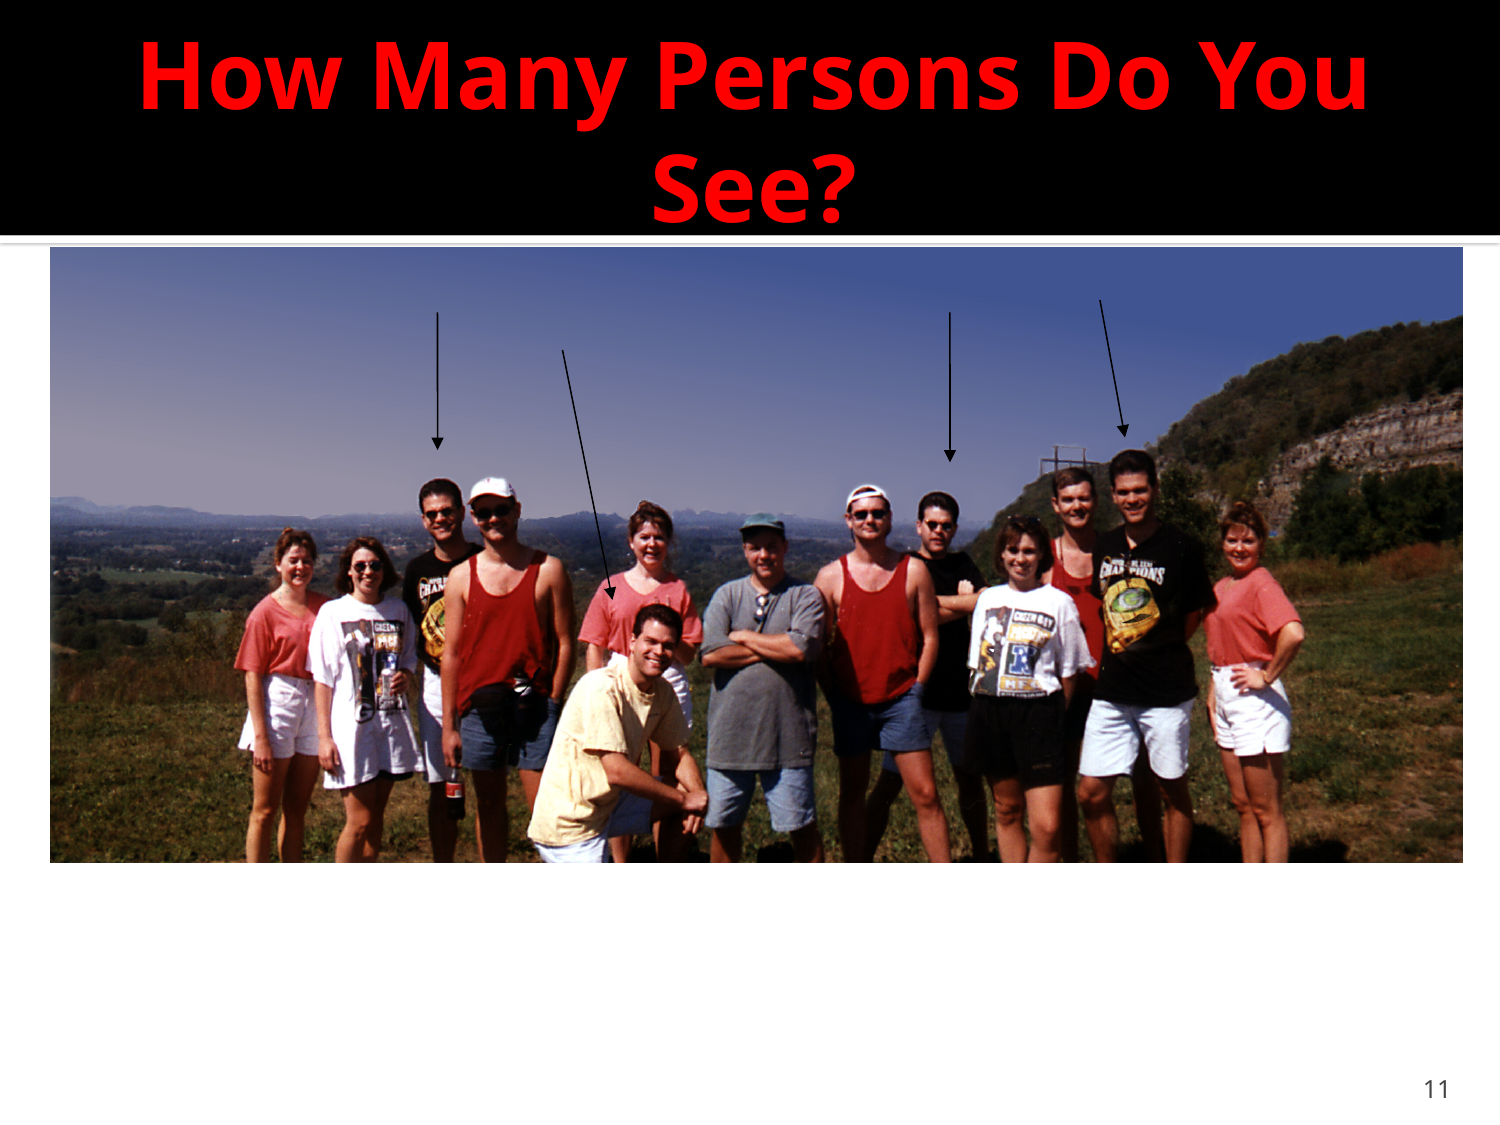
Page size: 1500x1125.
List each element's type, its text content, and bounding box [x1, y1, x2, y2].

picture [49, 247, 1463, 863]
title How Many Persons Do You See? [75, 25, 1425, 231]
slide_number 11 [1345, 1062, 1467, 1108]
